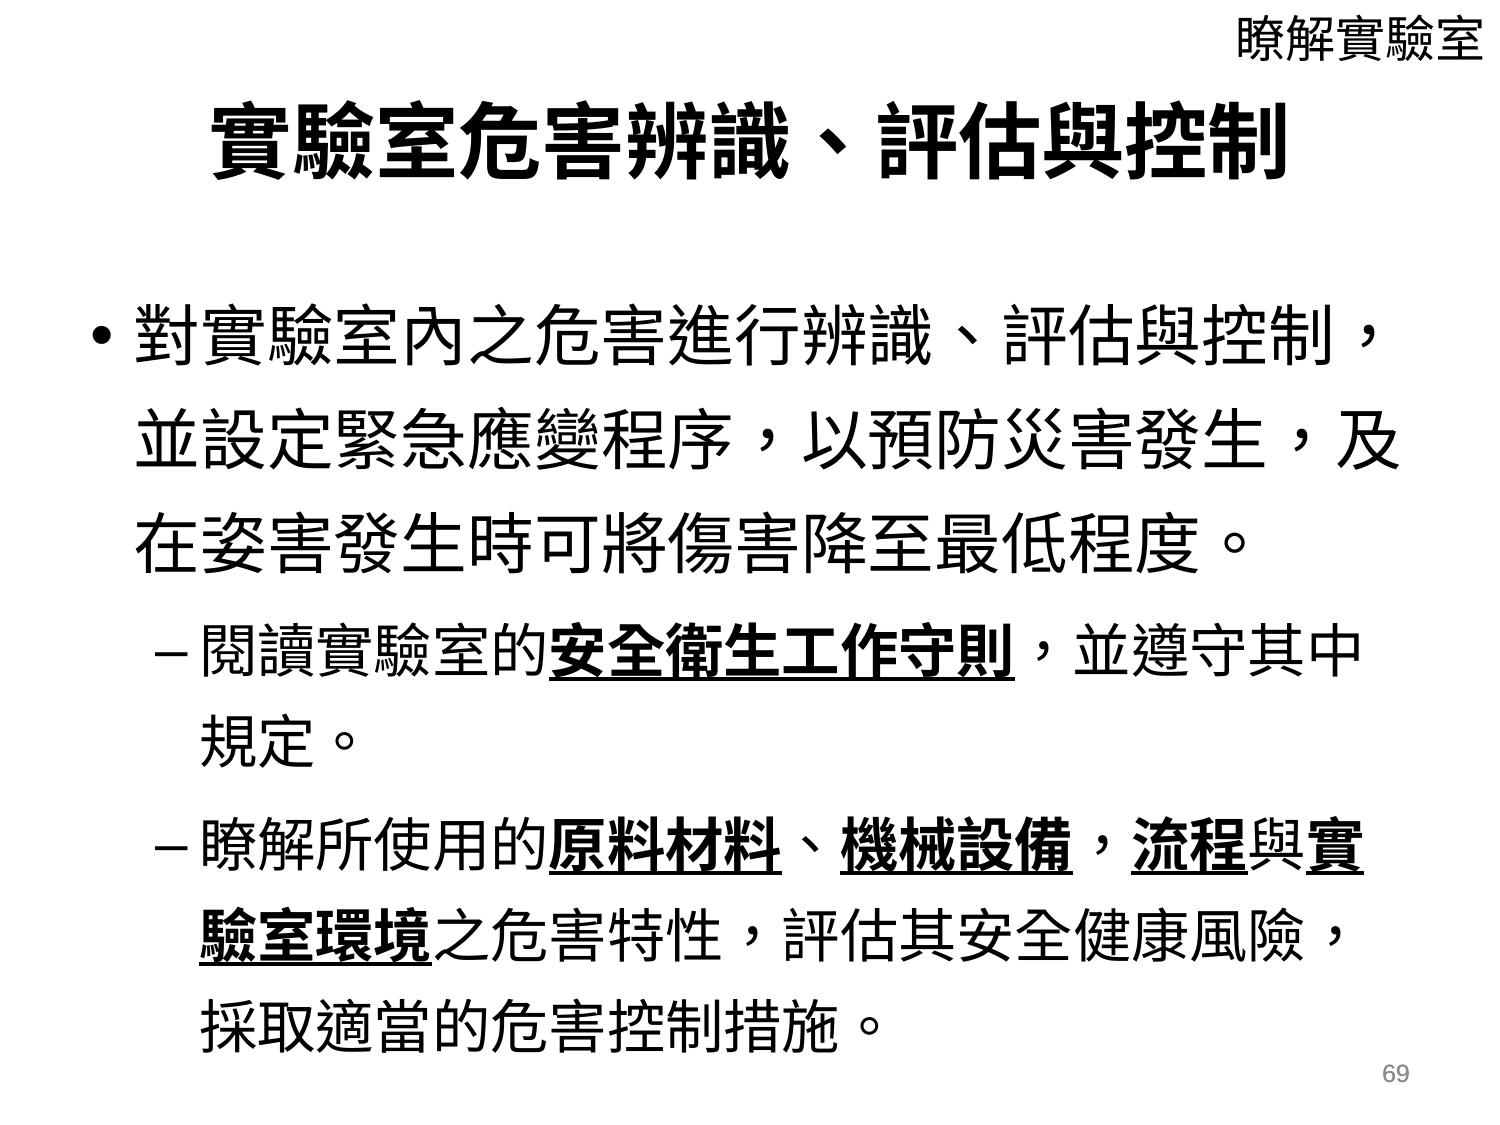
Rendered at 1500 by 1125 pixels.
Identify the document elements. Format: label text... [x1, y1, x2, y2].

list 對實驗室內之危害進行辨識、評估與控制，並設定緊急應變程序，以預防災害發生，及在姿害發生時可將傷害降至最低程度。 閱讀實驗室的安全衛生工作守則，並遵守其中規定。 瞭解所使用的原料材料、機械設備，流程與實驗室環境之危害特性，評估其安全健康風險，採取適當的危害控制措施。 [75, 262, 1425, 1103]
text_box 瞭解實驗室 [1057, 0, 1500, 75]
title 實驗室危害辨識、評估與控制 [75, 45, 1425, 233]
text_box 69 [1074, 1042, 1425, 1103]
